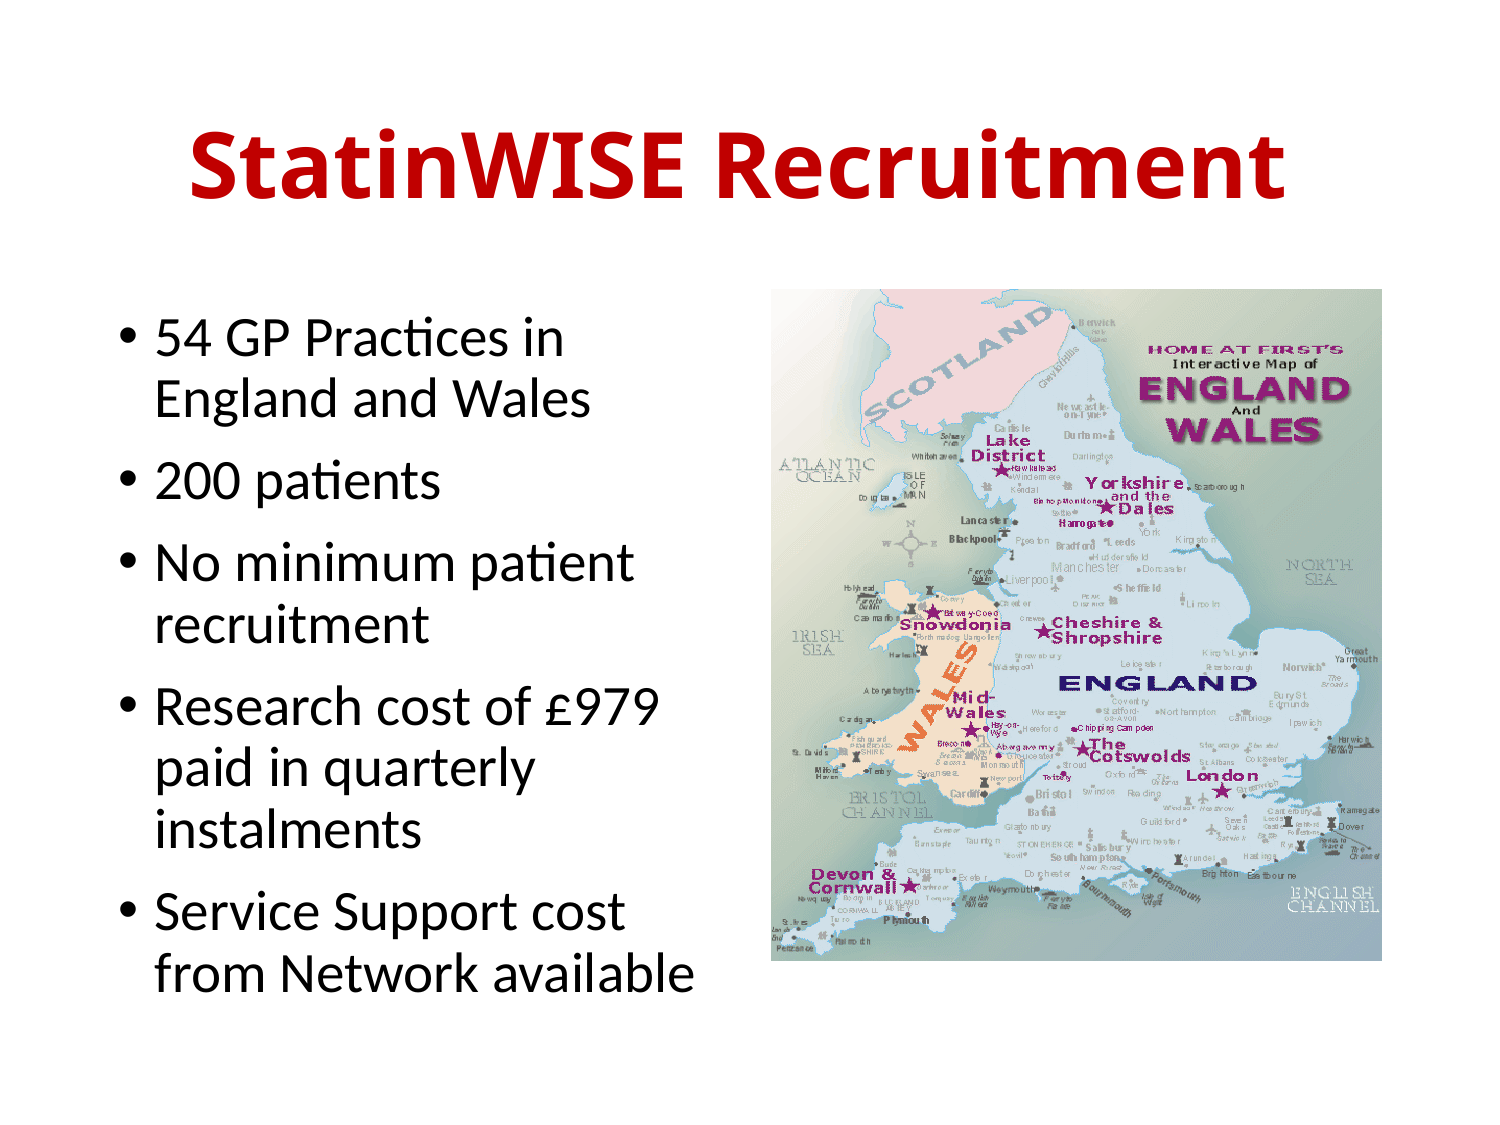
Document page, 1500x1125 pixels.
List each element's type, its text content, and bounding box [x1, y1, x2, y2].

list 54 GP Practices in England and Wales 200 patients No minimum patient recruitment Research cost of £979 paid in quarterly instalments Service Support cost from Network available [103, 299, 741, 1014]
title StatinWISE Recruitment [103, 59, 1397, 278]
picture [771, 289, 1382, 961]
